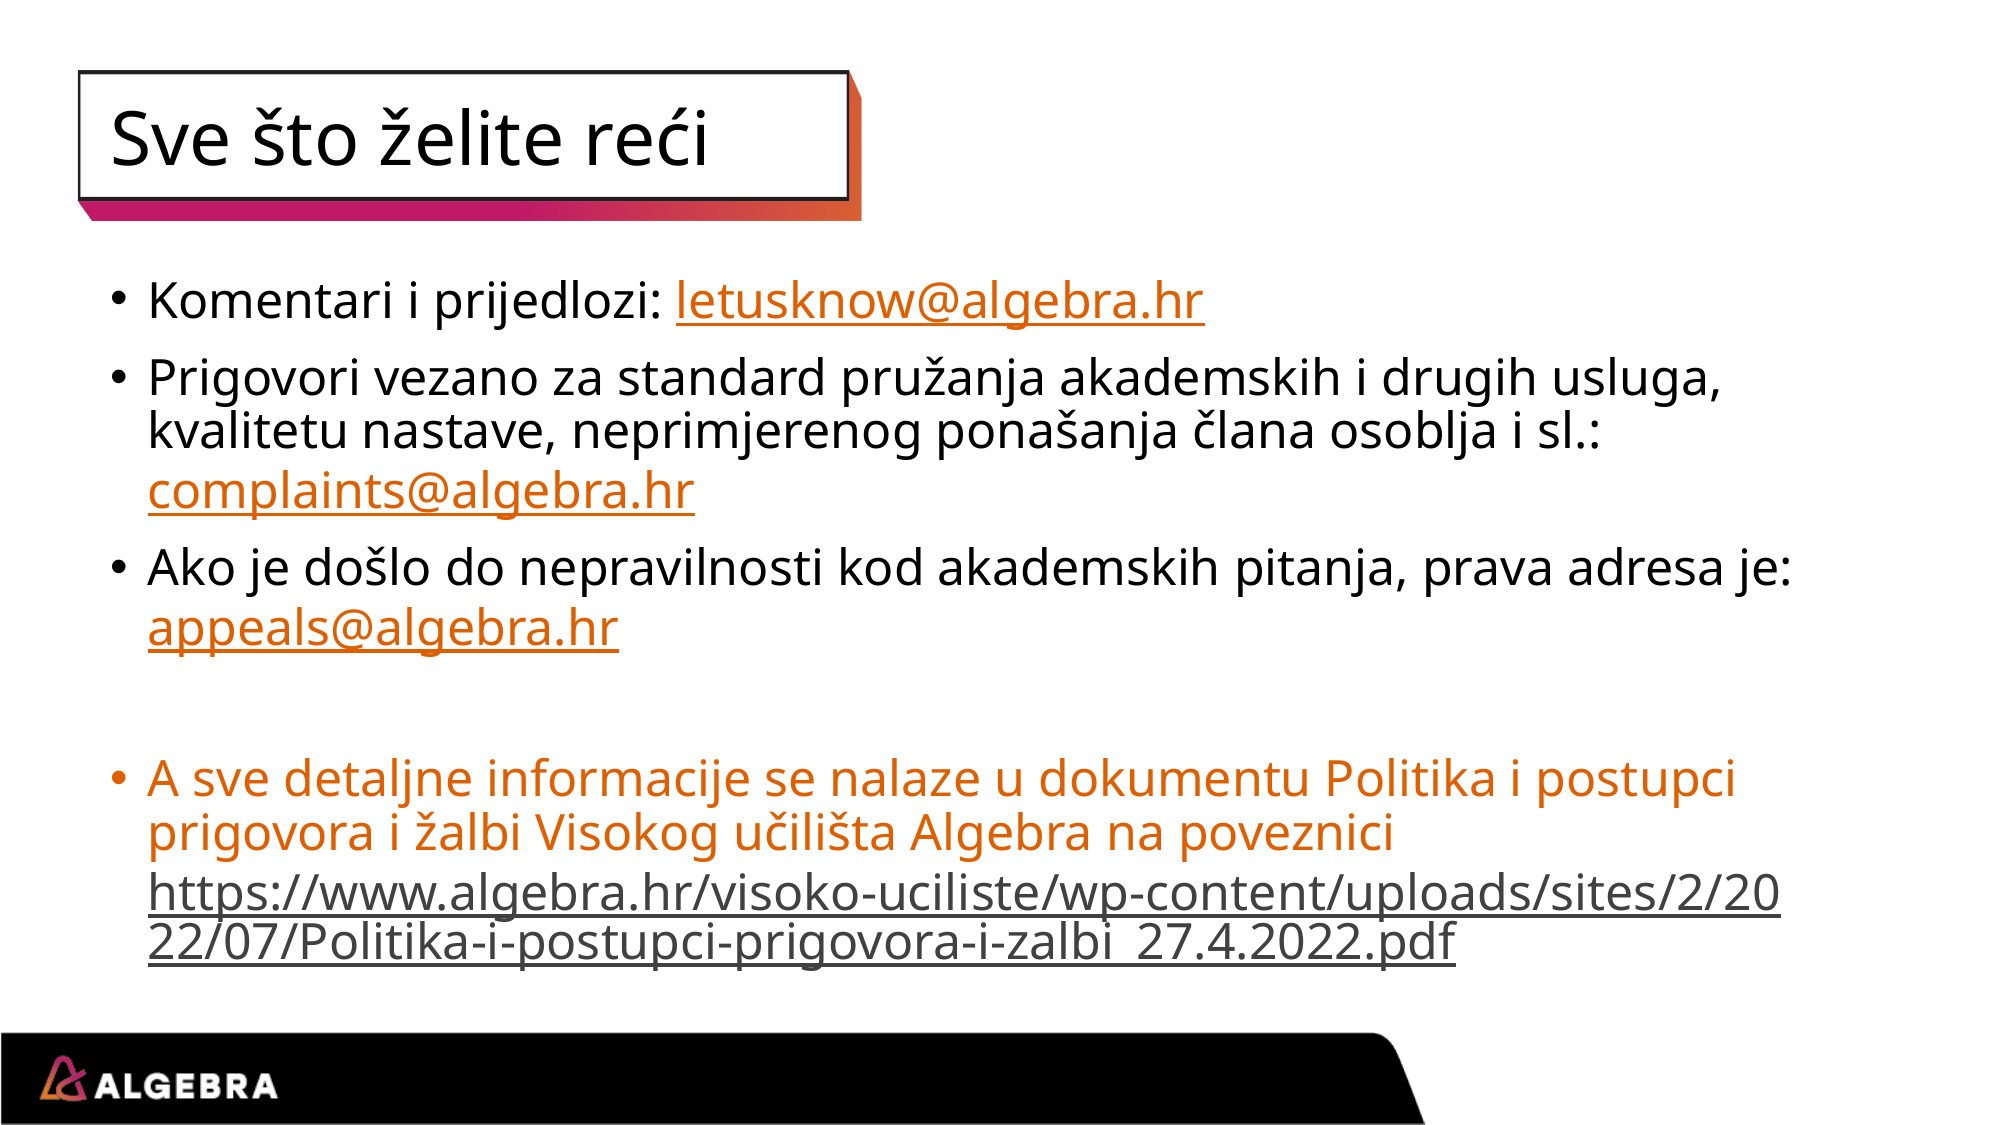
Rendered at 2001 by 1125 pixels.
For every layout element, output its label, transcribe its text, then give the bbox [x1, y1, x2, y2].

list Komentari i prijedlozi: letusknow@algebra.hr Prigovori vezano za standard pružanja akademskih i drugih usluga, kvalitetu nastave, neprimjerenog ponašanja člana osoblja i sl.: complaints@algebra.hr Ako je došlo do nepravilnosti kod akademskih pitanja, prava adresa je: appeals@algebra.hr A sve detaljne informacije se nalaze u dokumentu Politika i postupci prigovora i žalbi Visokog učilišta Algebra na poveznici https://www.algebra.hr/visoko-uciliste/wp-content/uploads/sites/2/2022/07/Politika-i-postupci-prigovora-i-zalbi_27.4.2022.pdf [95, 262, 1821, 976]
picture [0, 1032, 1425, 1125]
picture [51, 34, 885, 260]
